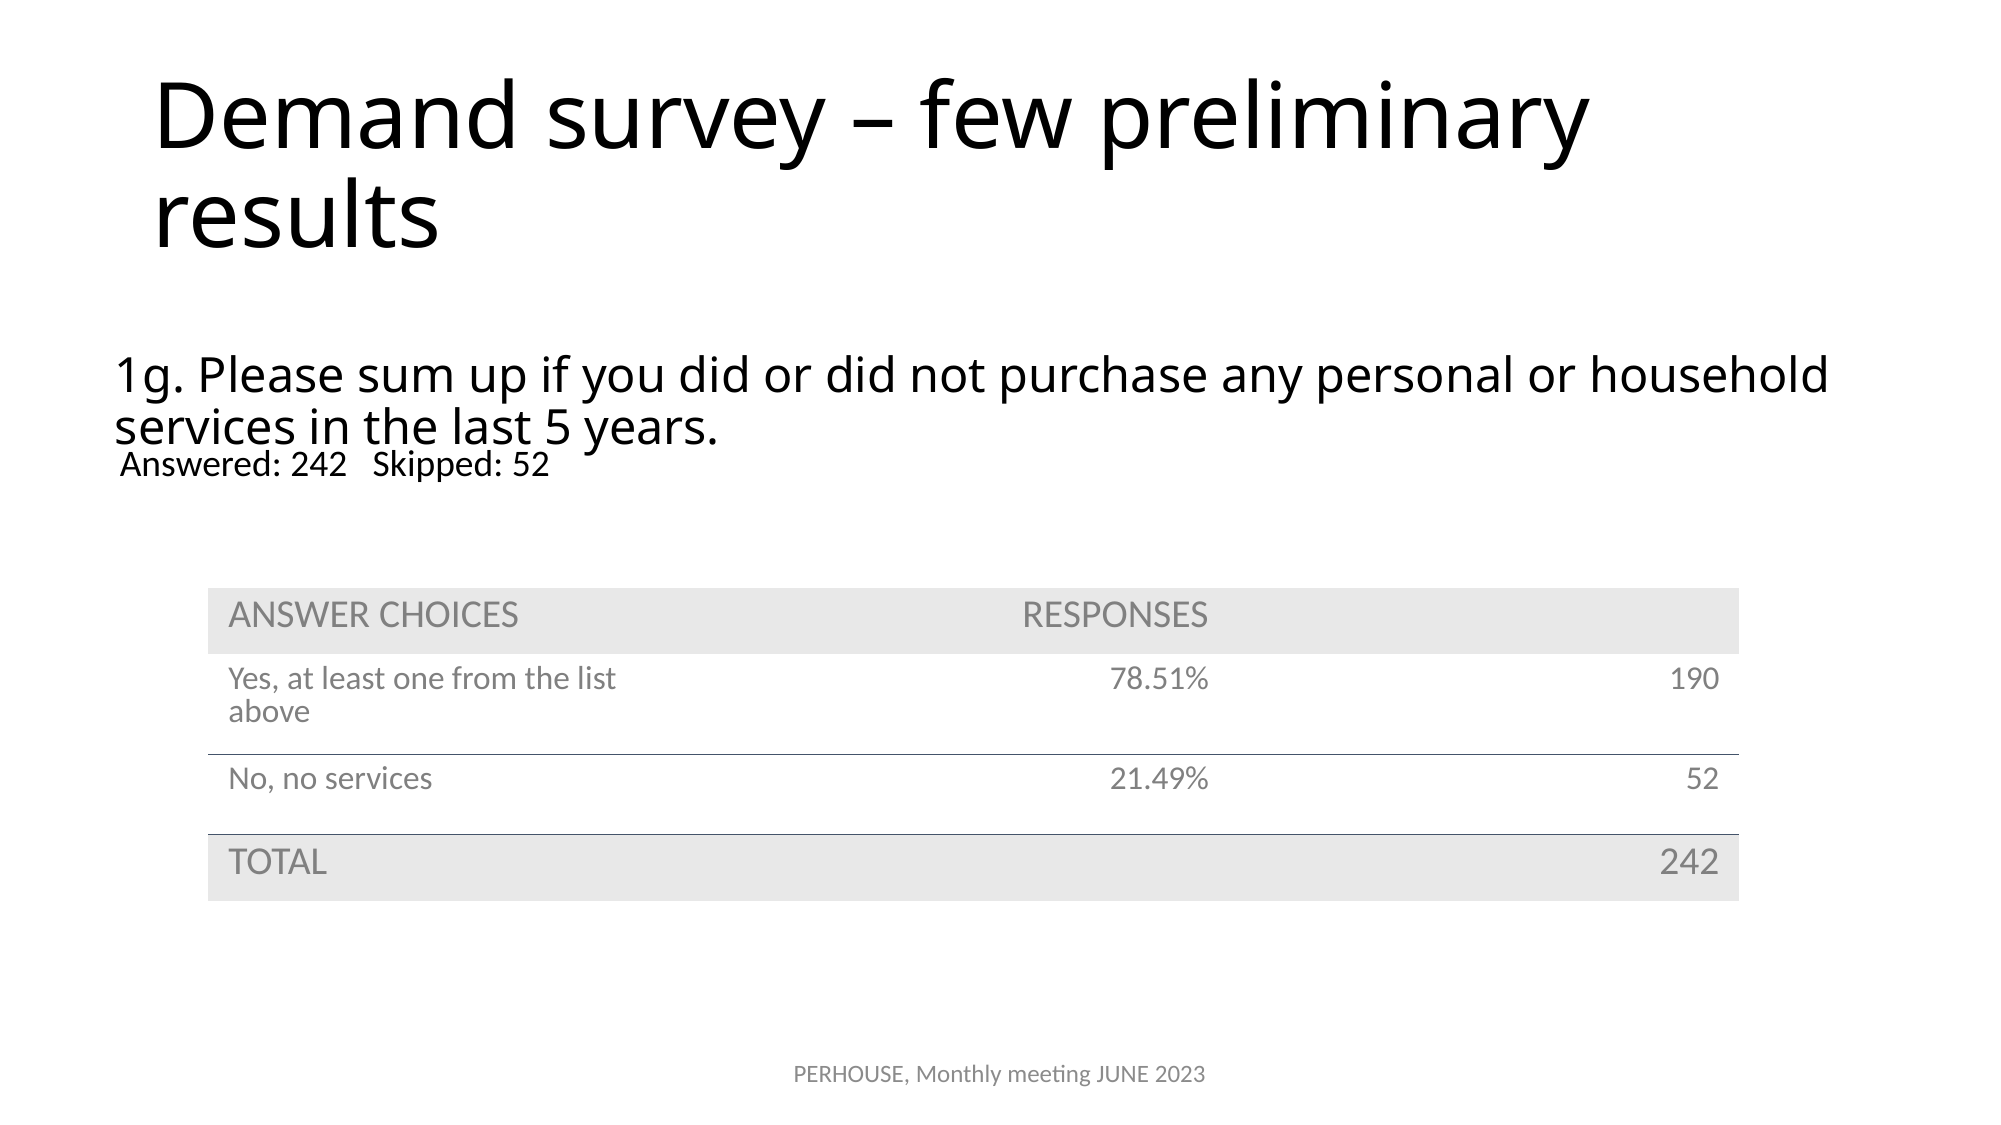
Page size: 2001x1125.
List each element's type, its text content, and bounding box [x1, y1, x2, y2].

table_cell 52 [1229, 755, 1739, 834]
title Demand survey – few preliminary results [137, 59, 1863, 278]
table_cell Yes, at least one from the list above [208, 654, 719, 754]
table_cell 242 [1229, 835, 1739, 901]
text_box Answered: 242 Skipped: 52 [62, 436, 1863, 490]
table_header ANSWER CHOICES [208, 588, 719, 654]
table_cell TOTAL [208, 835, 719, 901]
footer PERHOUSE, Monthly meeting JUNE 2023 [662, 1042, 1338, 1103]
table_header RESPONSES [719, 588, 1229, 654]
table_cell 78.51% [719, 654, 1229, 754]
table_header [1229, 588, 1739, 654]
table_cell No, no services [208, 755, 719, 834]
table_cell 21.49% [719, 755, 1229, 834]
text_box 1g. Please sum up if you did or did not purchase any personal or household services in the last 5 years. [99, 343, 1900, 464]
table_cell 190 [1229, 654, 1739, 754]
table_cell [719, 835, 1229, 901]
